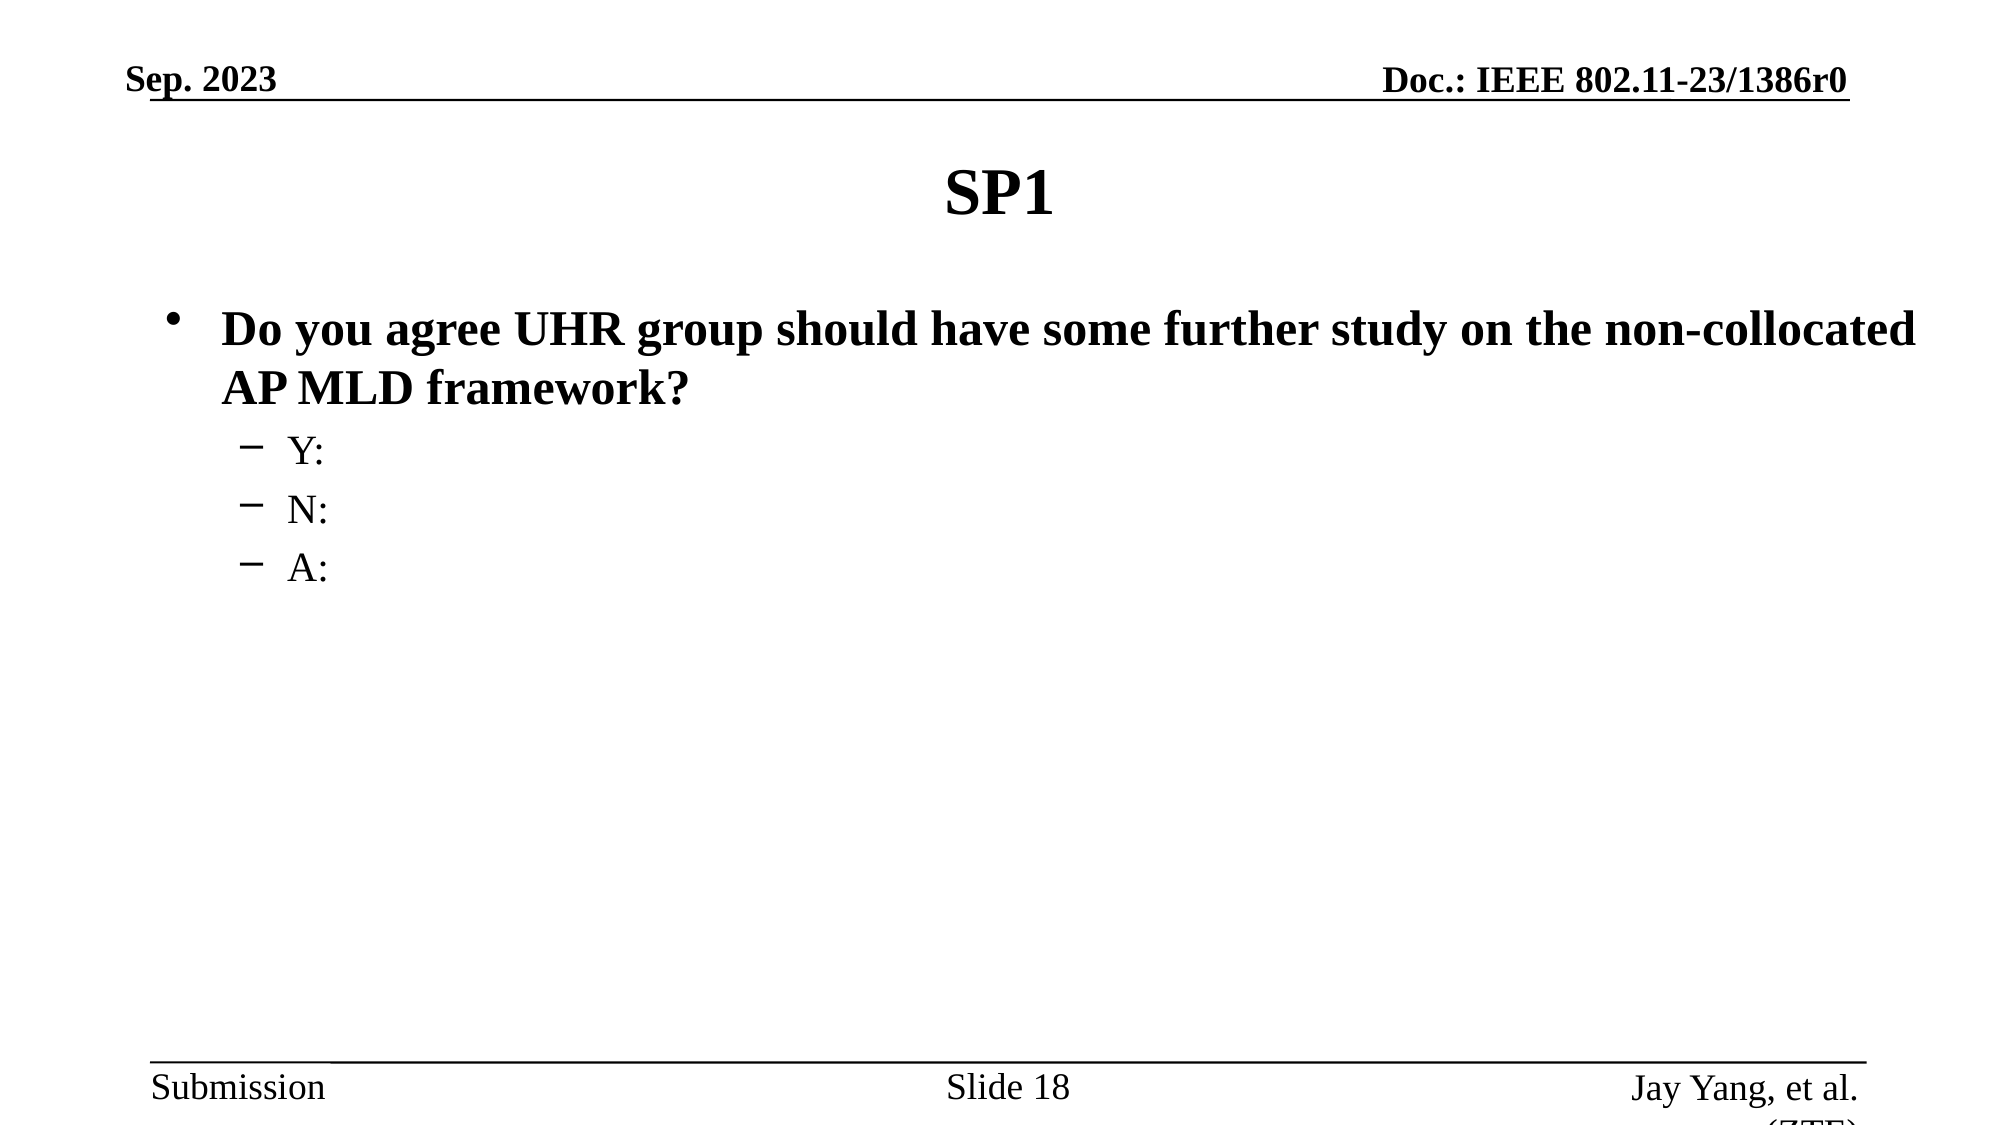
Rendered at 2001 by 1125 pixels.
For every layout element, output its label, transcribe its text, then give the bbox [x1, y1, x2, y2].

slide_number Slide [942, 1061, 1075, 1108]
footer Jay Yang, et al. (ZTE) [1529, 1062, 1860, 1109]
list Do you agree UHR group should have some further study on the non-collocated AP MLD framework? Y: N: A: [149, 287, 1950, 1038]
title SP1 [149, 112, 1851, 263]
